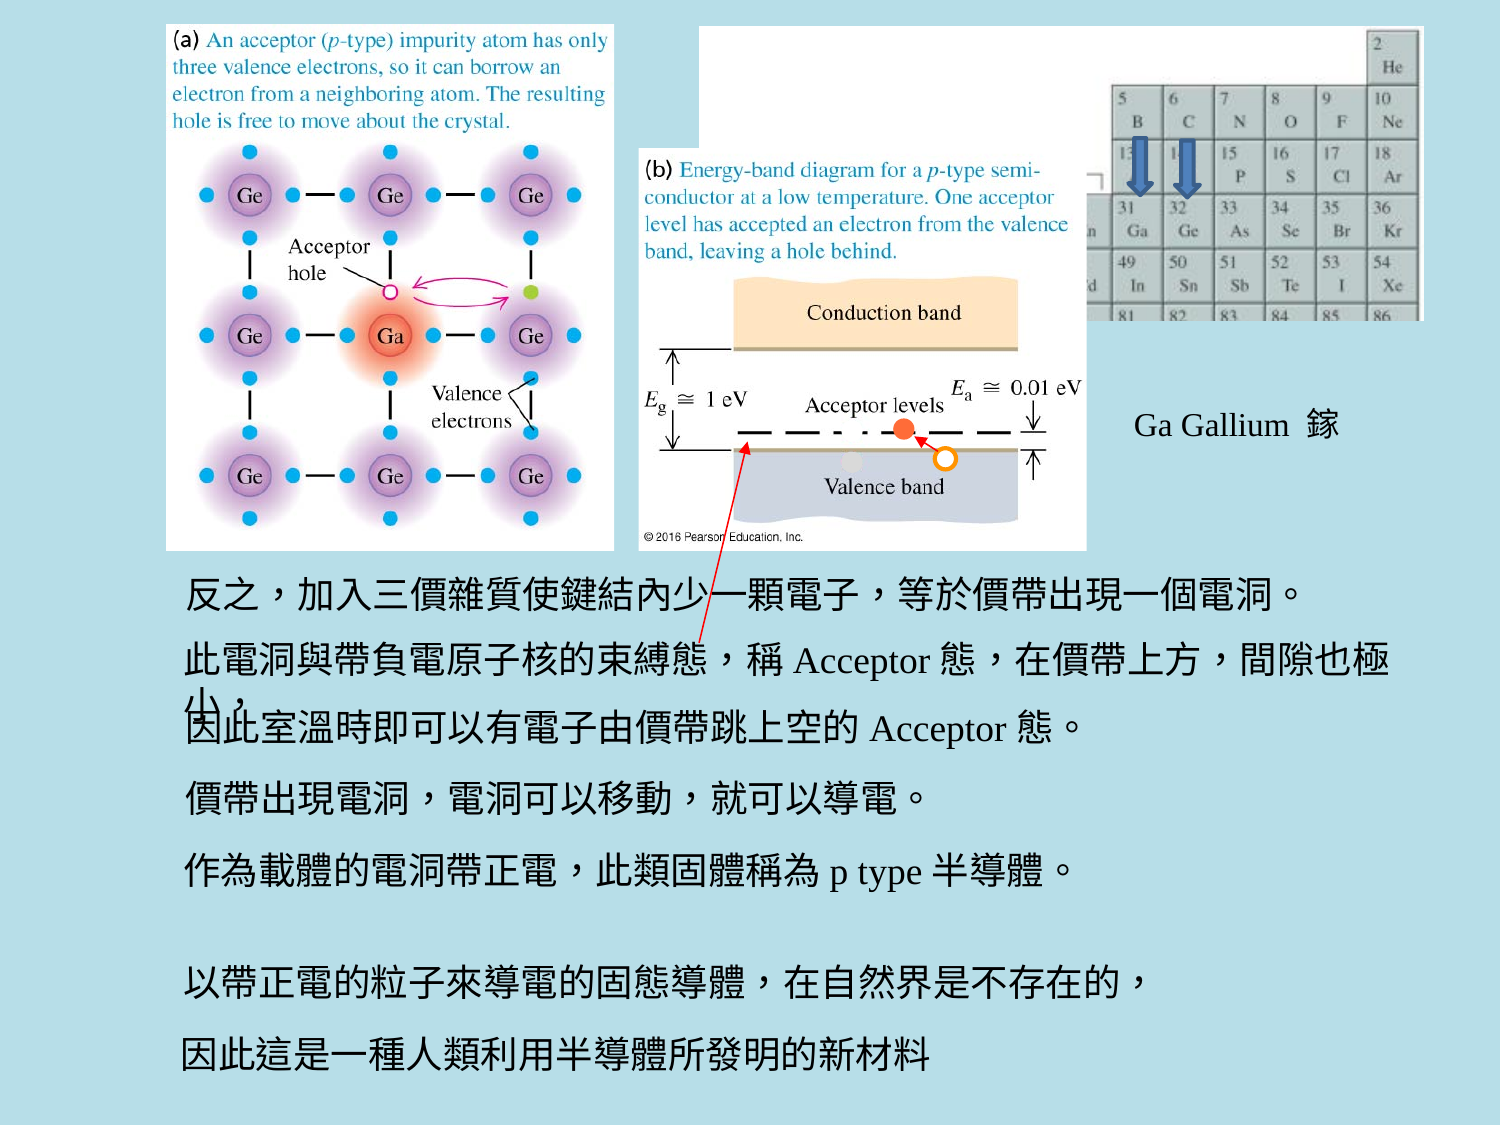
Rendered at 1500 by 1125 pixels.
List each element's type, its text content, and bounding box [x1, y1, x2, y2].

text_box 反之，加入三價雜質使鍵結內少一顆電子，等於價帶出現一個電洞。 [170, 563, 693, 624]
text_box 反之，加入三價雜質使鍵結內少一顆電子，等於價帶出現一個電洞。 [753, 563, 1343, 624]
text_box Ga Gallium 鎵 [1119, 396, 1385, 451]
text_box 因此室溫時即可以有電子由價帶跳上空的Acceptor態。 [170, 696, 1343, 757]
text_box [914, 436, 939, 452]
text_box 作為載體的電洞帶正電，此類固體稱為p type半導體。 [168, 839, 1230, 900]
picture [165, 24, 615, 552]
text_box 價帶出現電洞，電洞可以移動，就可以導電。 [170, 767, 1395, 828]
picture [638, 26, 1425, 552]
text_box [698, 441, 748, 644]
text_box 因此這是一種人類利用半導體所發明的新材料 [166, 1023, 1168, 1084]
text_box 以帶正電的粒子來導電的固態導體，在自然界是不存在的， [168, 951, 1470, 1012]
